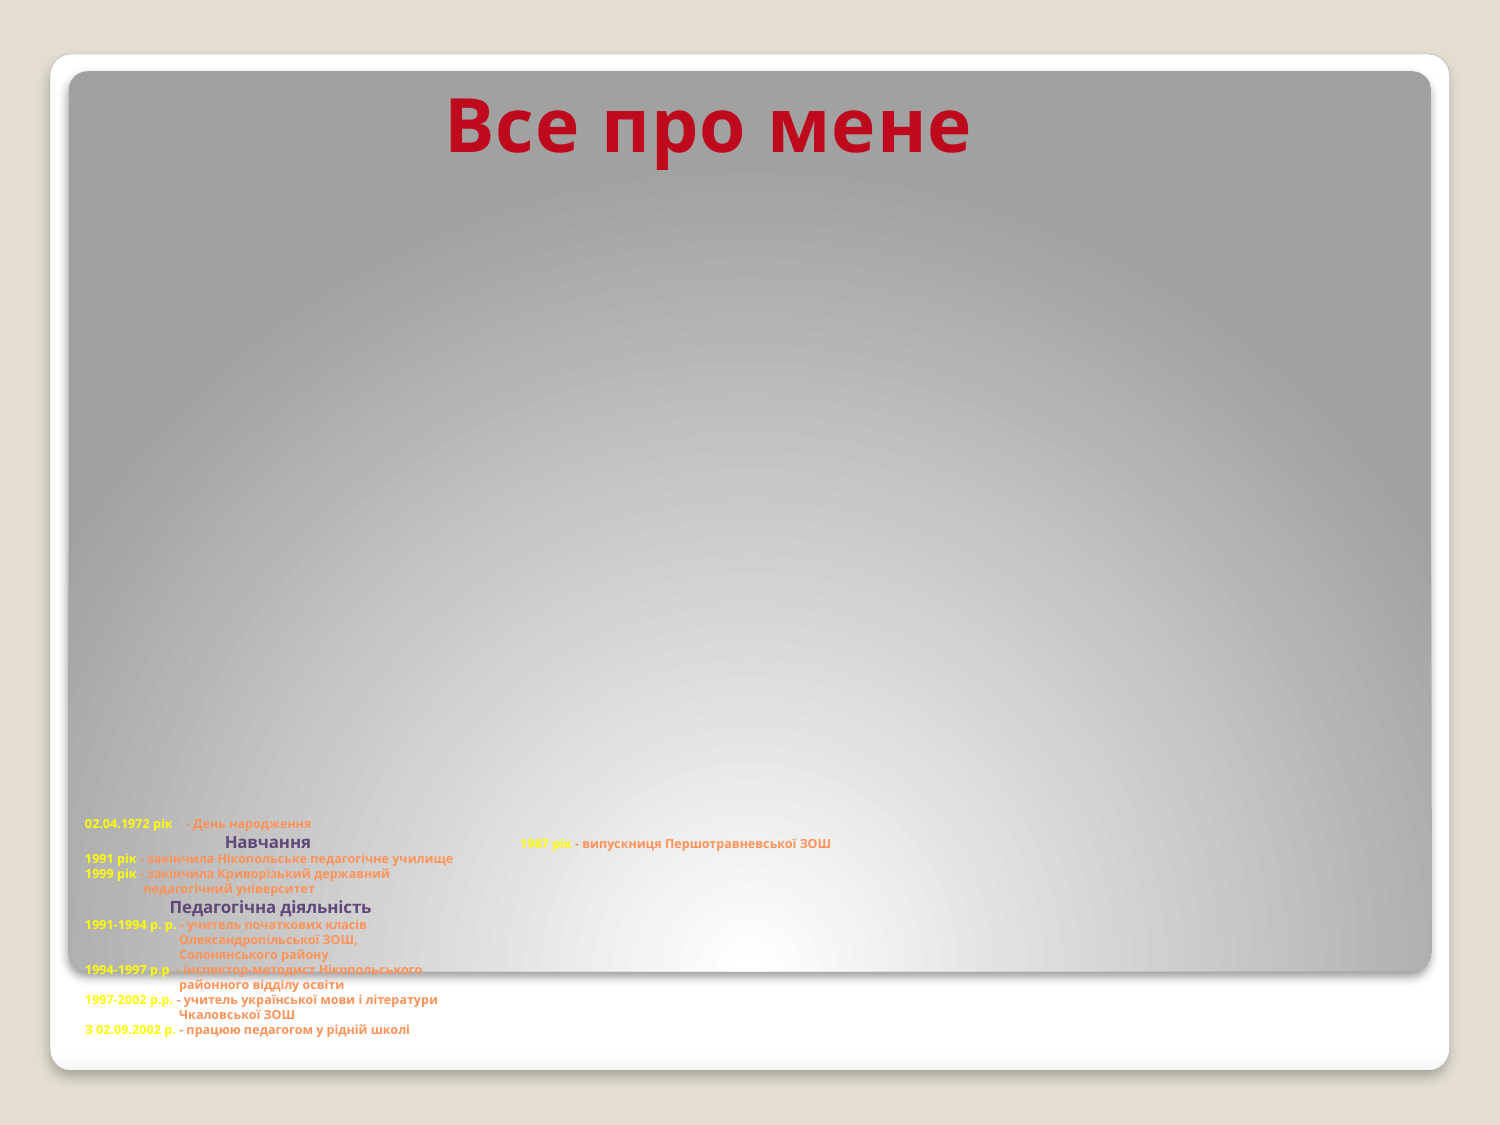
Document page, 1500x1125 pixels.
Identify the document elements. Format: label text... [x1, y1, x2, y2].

text_box Все про мене [281, 70, 1137, 176]
title 02.04.1972 рік - День народження Навчання 1987 рік - випускниця Першотравневської ЗОШ 1991 рік - закінчила Нікопольське педагогічне училище 1999 рік - закінчила Криворізький державний педагогічний університет Педагогічна діяльність 1991-1994 р. р. - учитель початкових класів Олександропільської ЗОШ, Солонянського району 1994-1997 р.р. - інспектор-методист Нікопольського районного відділу освіти 1997-2002 р.р. - учитель української мови і літератури Чкаловської ЗОШ З 02.09.2002 р. - працюю педагогом у рідній школі [70, 70, 1390, 1125]
